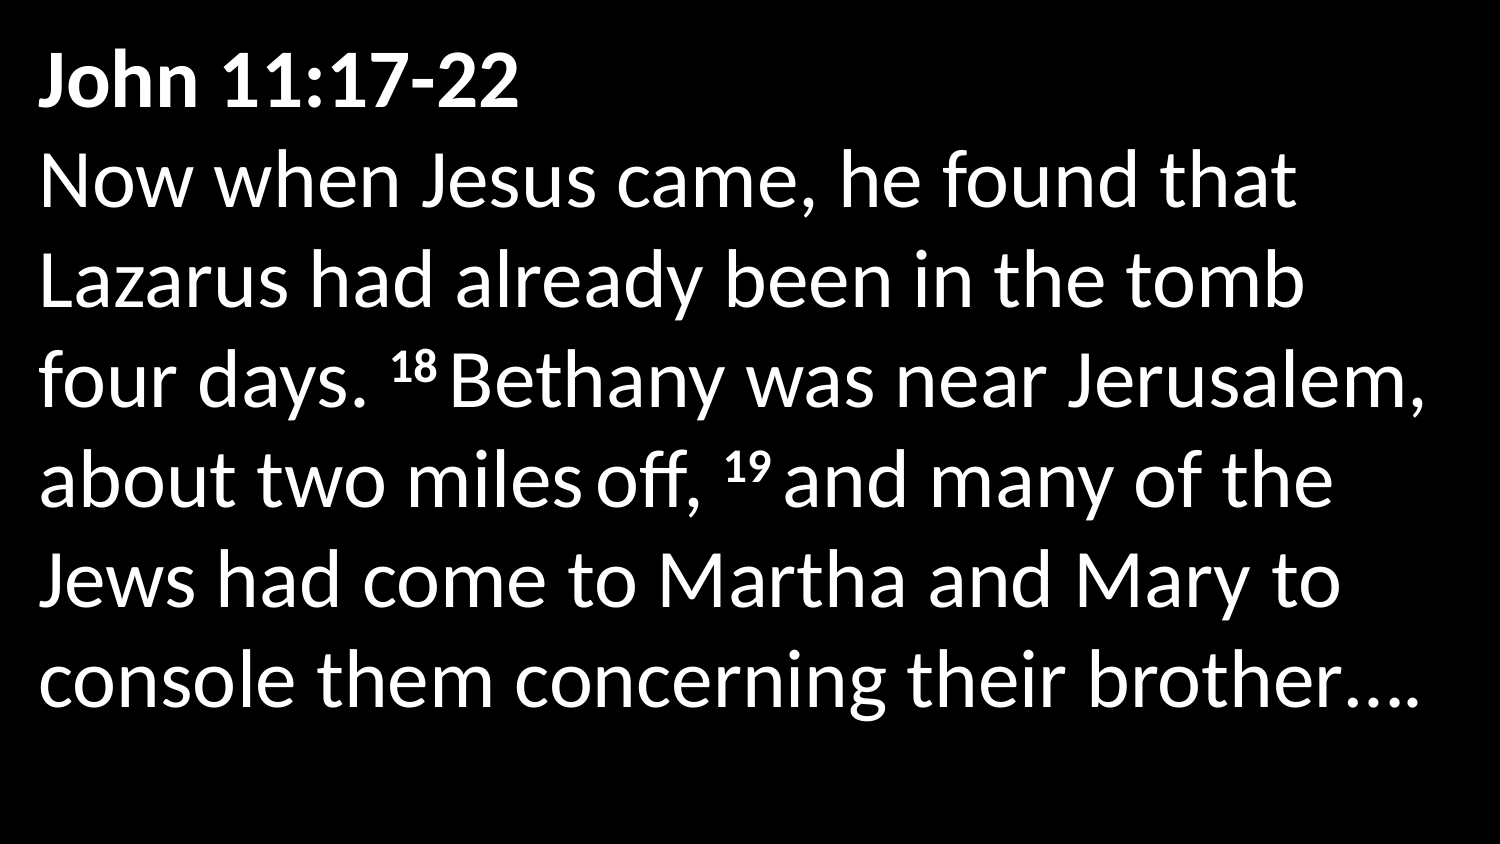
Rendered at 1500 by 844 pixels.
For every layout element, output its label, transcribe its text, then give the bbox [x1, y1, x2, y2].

text_box John 11:17-22 Now when Jesus came, he found that Lazarus had already been in the tomb four days. 18 Bethany was near Jerusalem, about two miles off, 19 and many of the Jews had come to Martha and Mary to console them concerning their brother…. [23, 17, 1473, 732]
